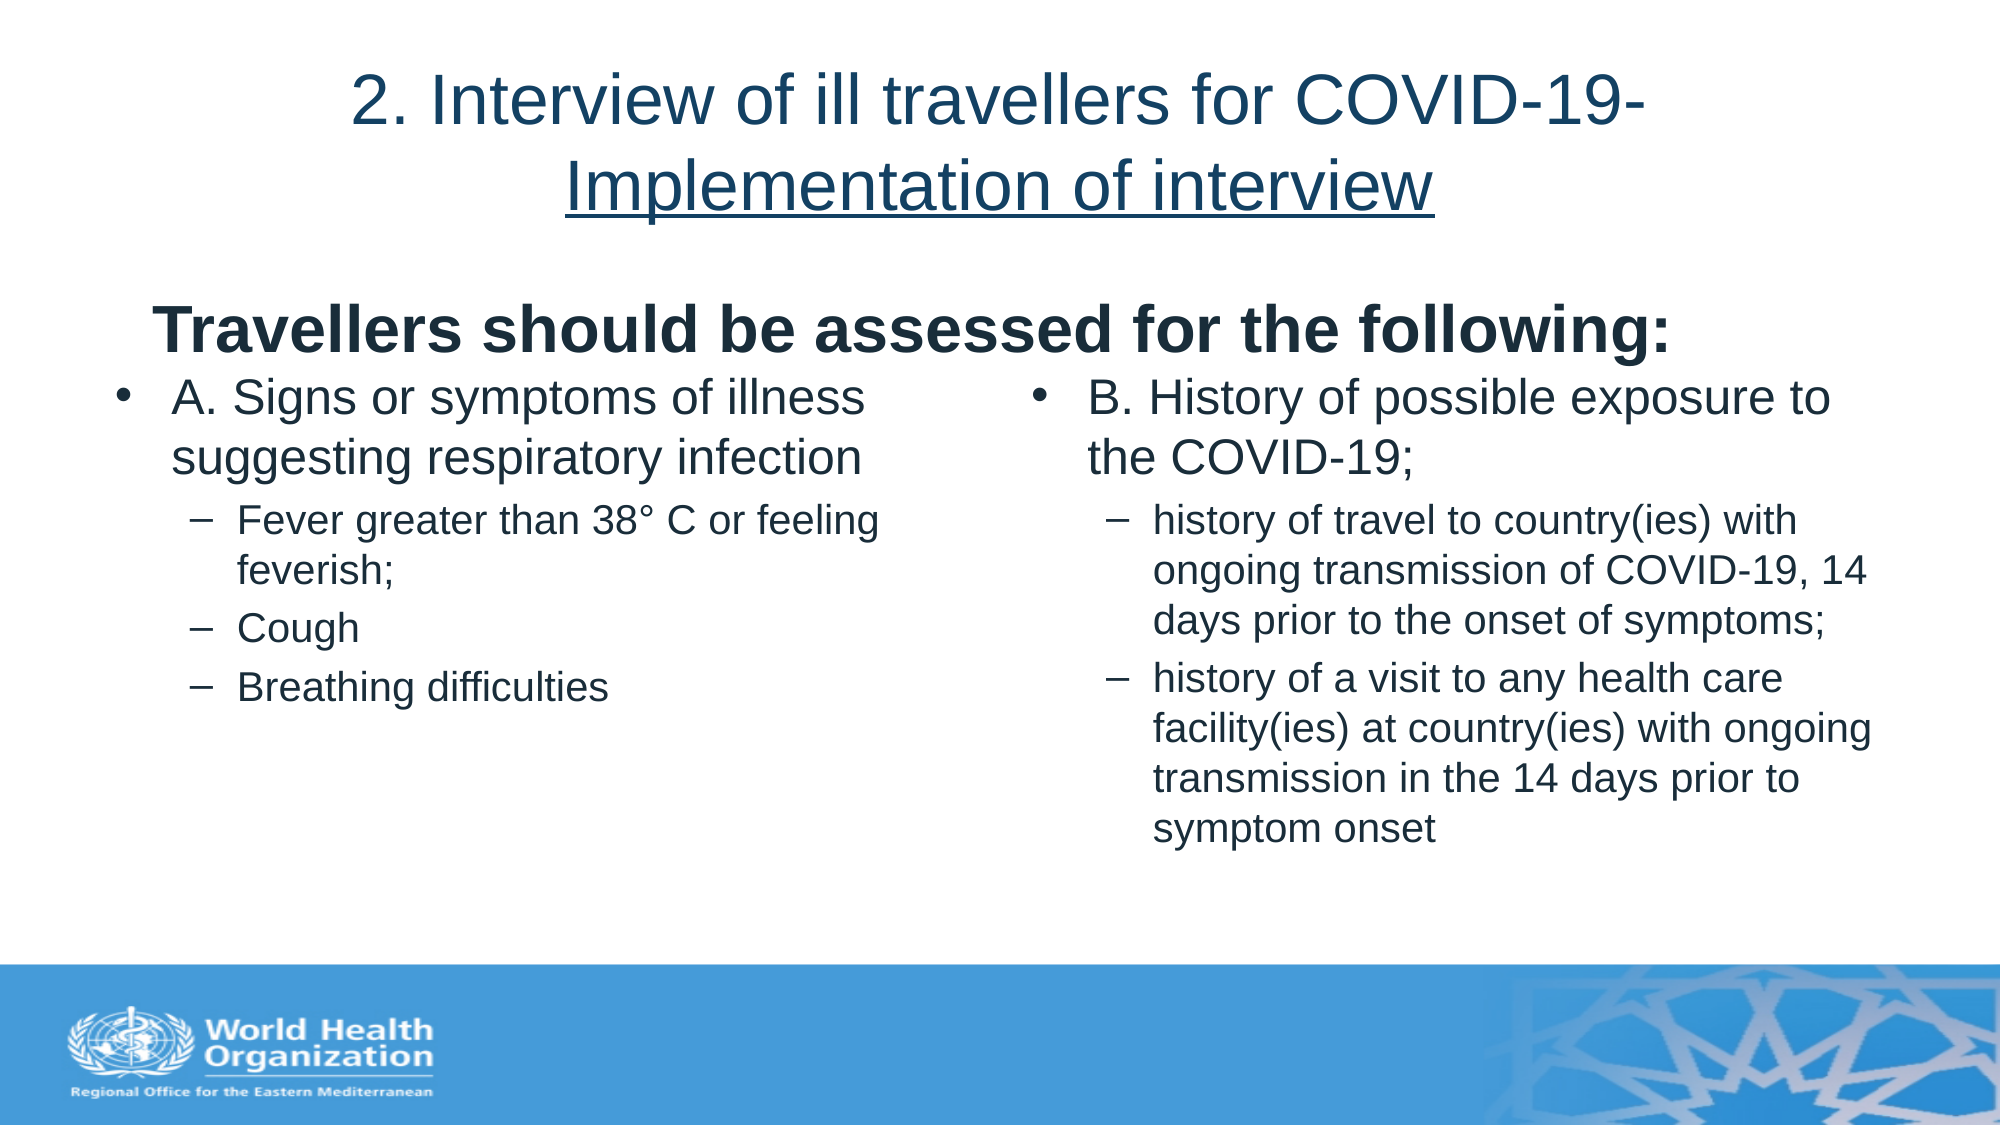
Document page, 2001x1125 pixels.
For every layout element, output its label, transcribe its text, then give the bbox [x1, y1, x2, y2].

list Travellers should be assessed for the following: [137, 275, 1821, 374]
list B. History of possible exposure to the COVID-19; history of travel to country(ies) with ongoing transmission of COVID-19, 14 days prior to the onset of symptoms; history of a visit to any health care facility(ies) at country(ies) with ongoing transmission in the 14 days prior to symptom onset [1015, 356, 1900, 1005]
list A. Signs or symptoms of illness suggesting respiratory infection Fever greater than 38° C or feeling feverish; Cough Breathing difficulties [99, 356, 984, 1005]
picture [0, 964, 2000, 1125]
title 2. Interview of ill travellers for COVID-19- Implementation of interview [99, 45, 1900, 233]
